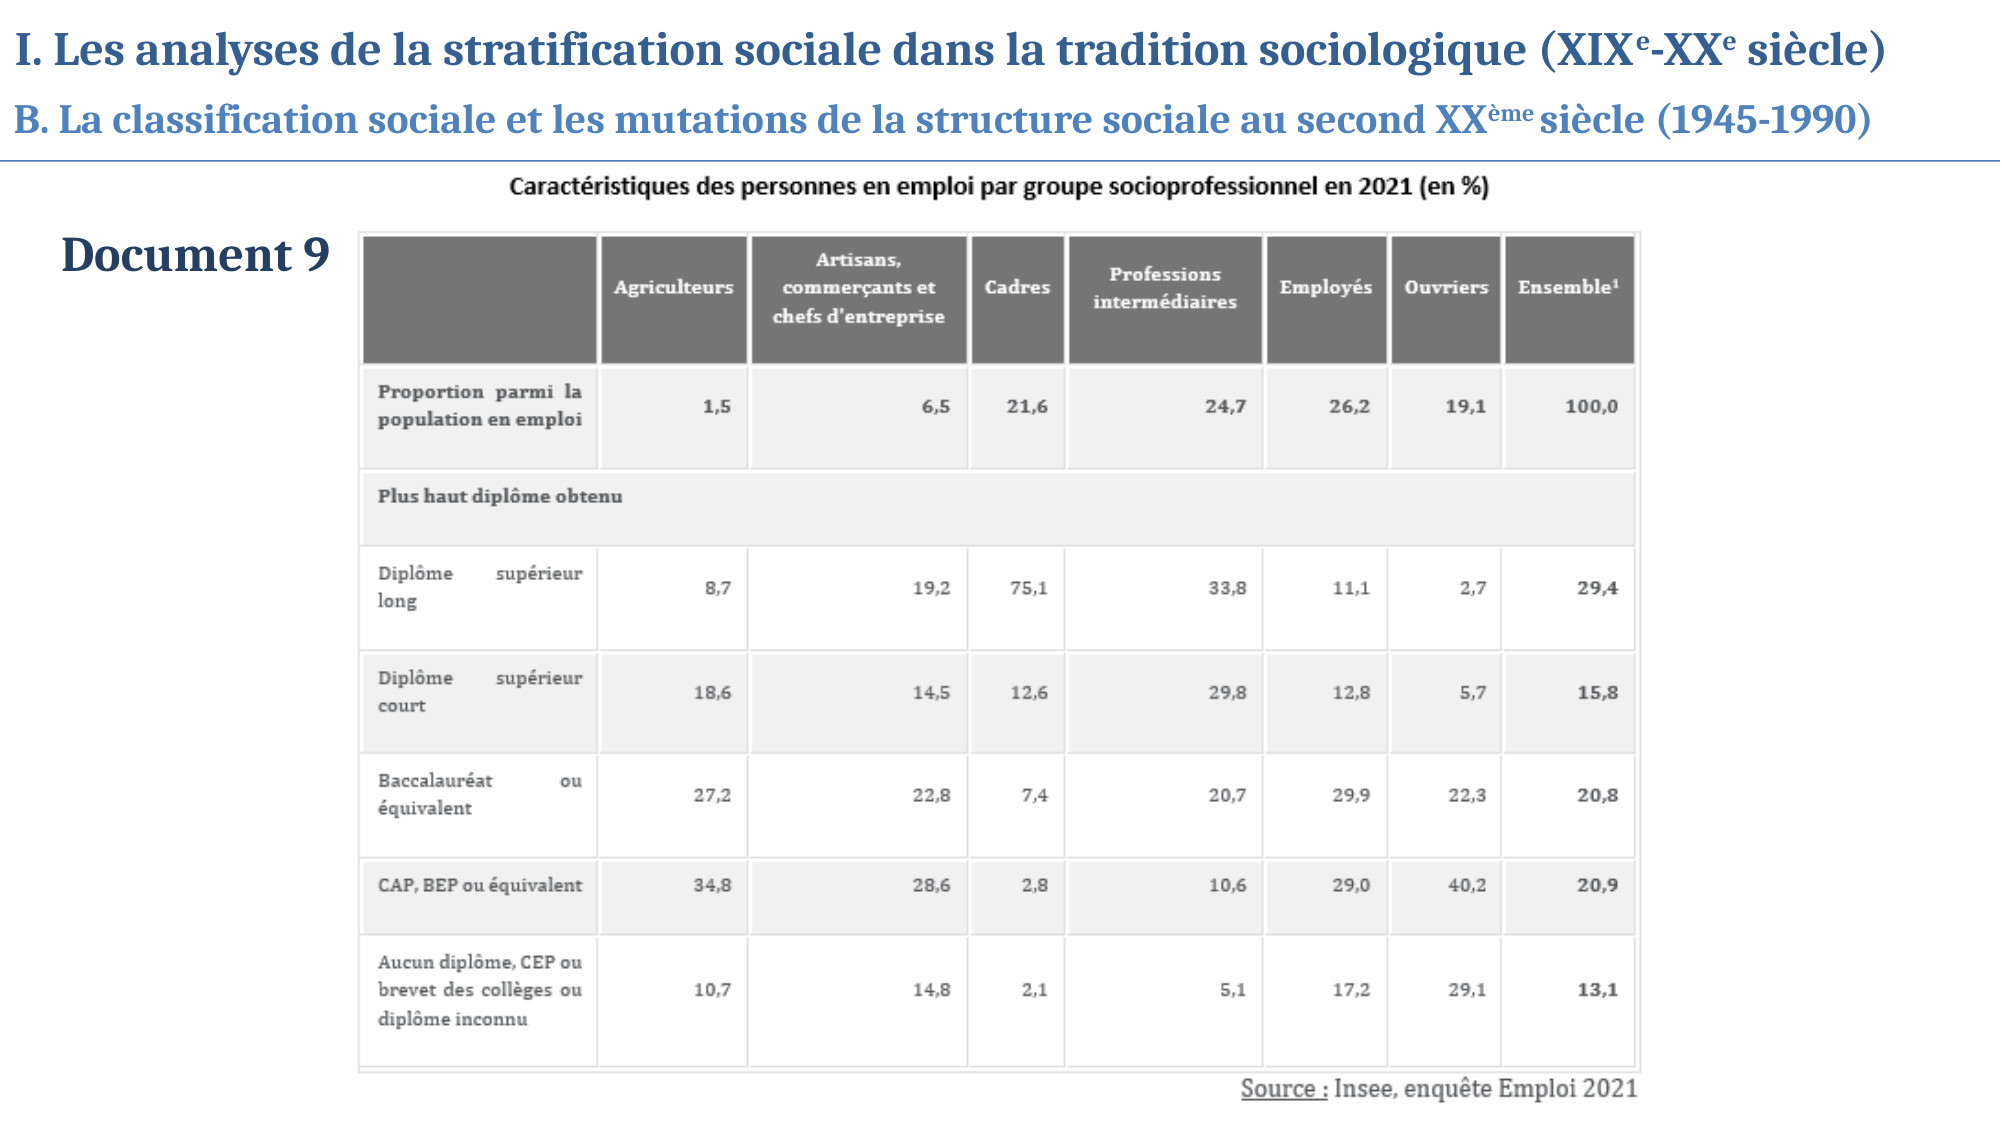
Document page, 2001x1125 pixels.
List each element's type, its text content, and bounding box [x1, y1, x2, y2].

text_box Document 9 [46, 204, 345, 289]
picture [351, 171, 1649, 1112]
text_box B. La classification sociale et les mutations de la structure sociale au second XXème siècle (1945-1990) [0, 77, 2000, 150]
text_box I. Les analyses de la stratification sociale dans la tradition sociologique (XIXe-XXe siècle) [0, 1, 2000, 77]
